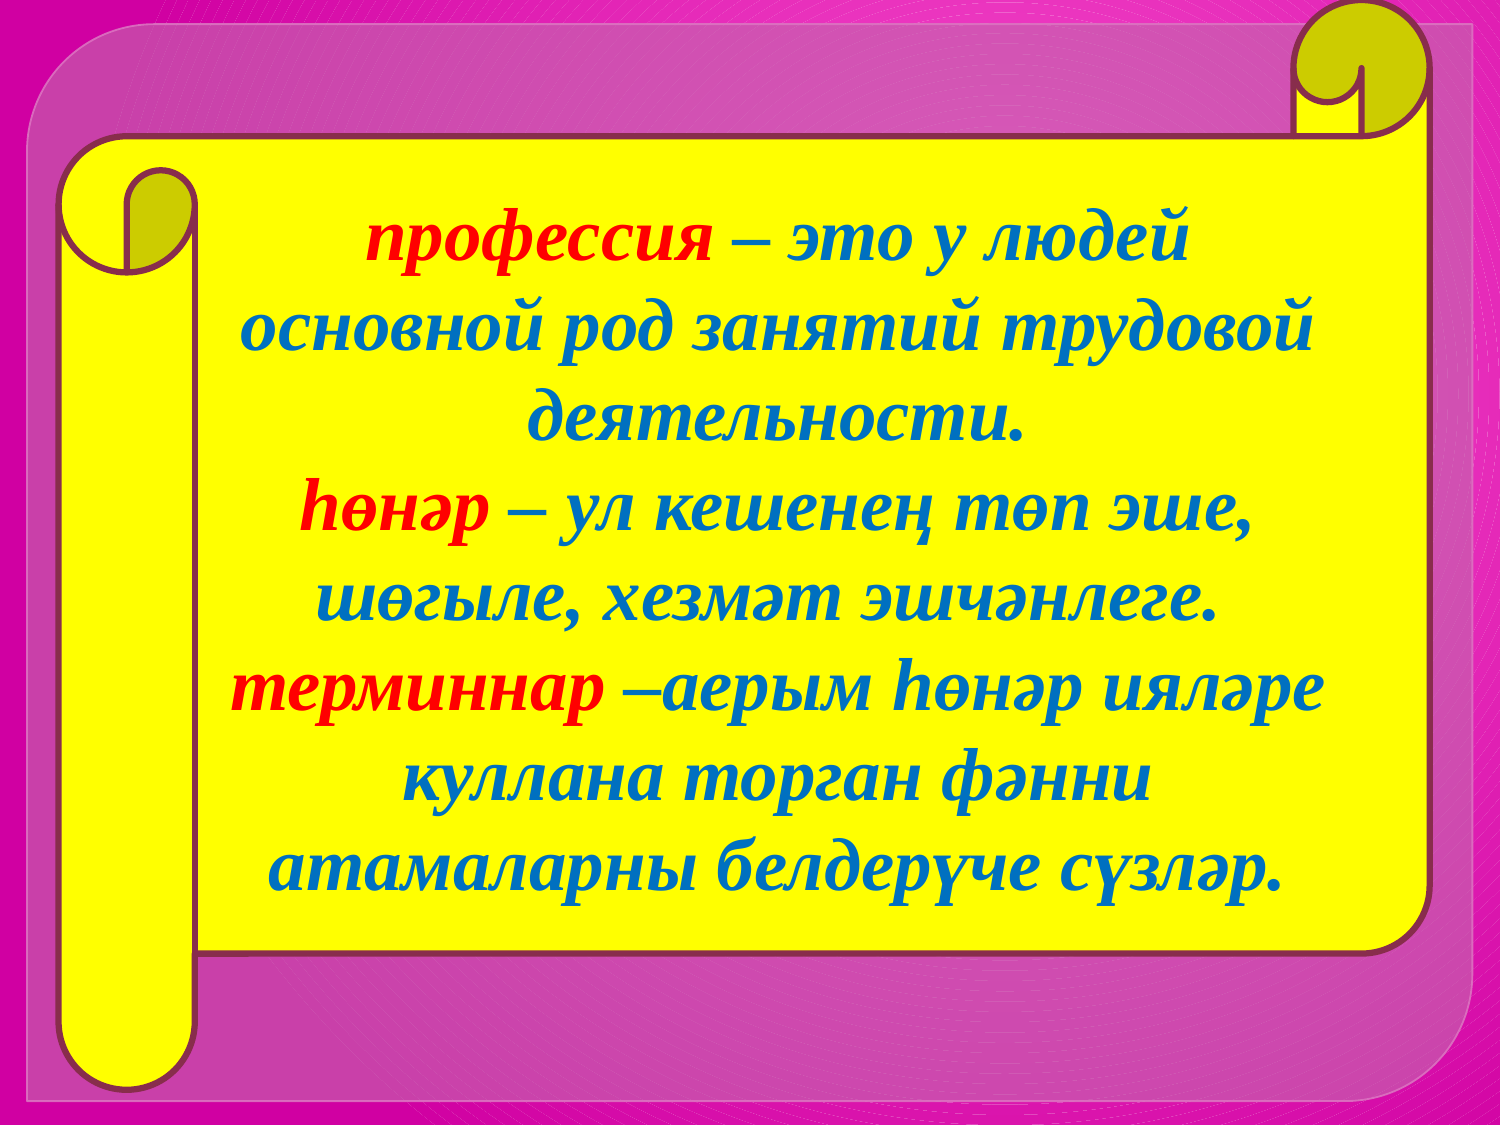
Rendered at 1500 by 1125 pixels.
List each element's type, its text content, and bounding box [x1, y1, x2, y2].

text_box профессия – это у людей основной род занятий трудовой деятельности. һөнәр – ул кешенең төп эше, шөгыле, хезмәт эшчәнлеге. терминнар –аерым һөнәр ияләре куллана торган фәнни атамаларны белдерүче сүзләр. [55, 0, 1433, 1093]
